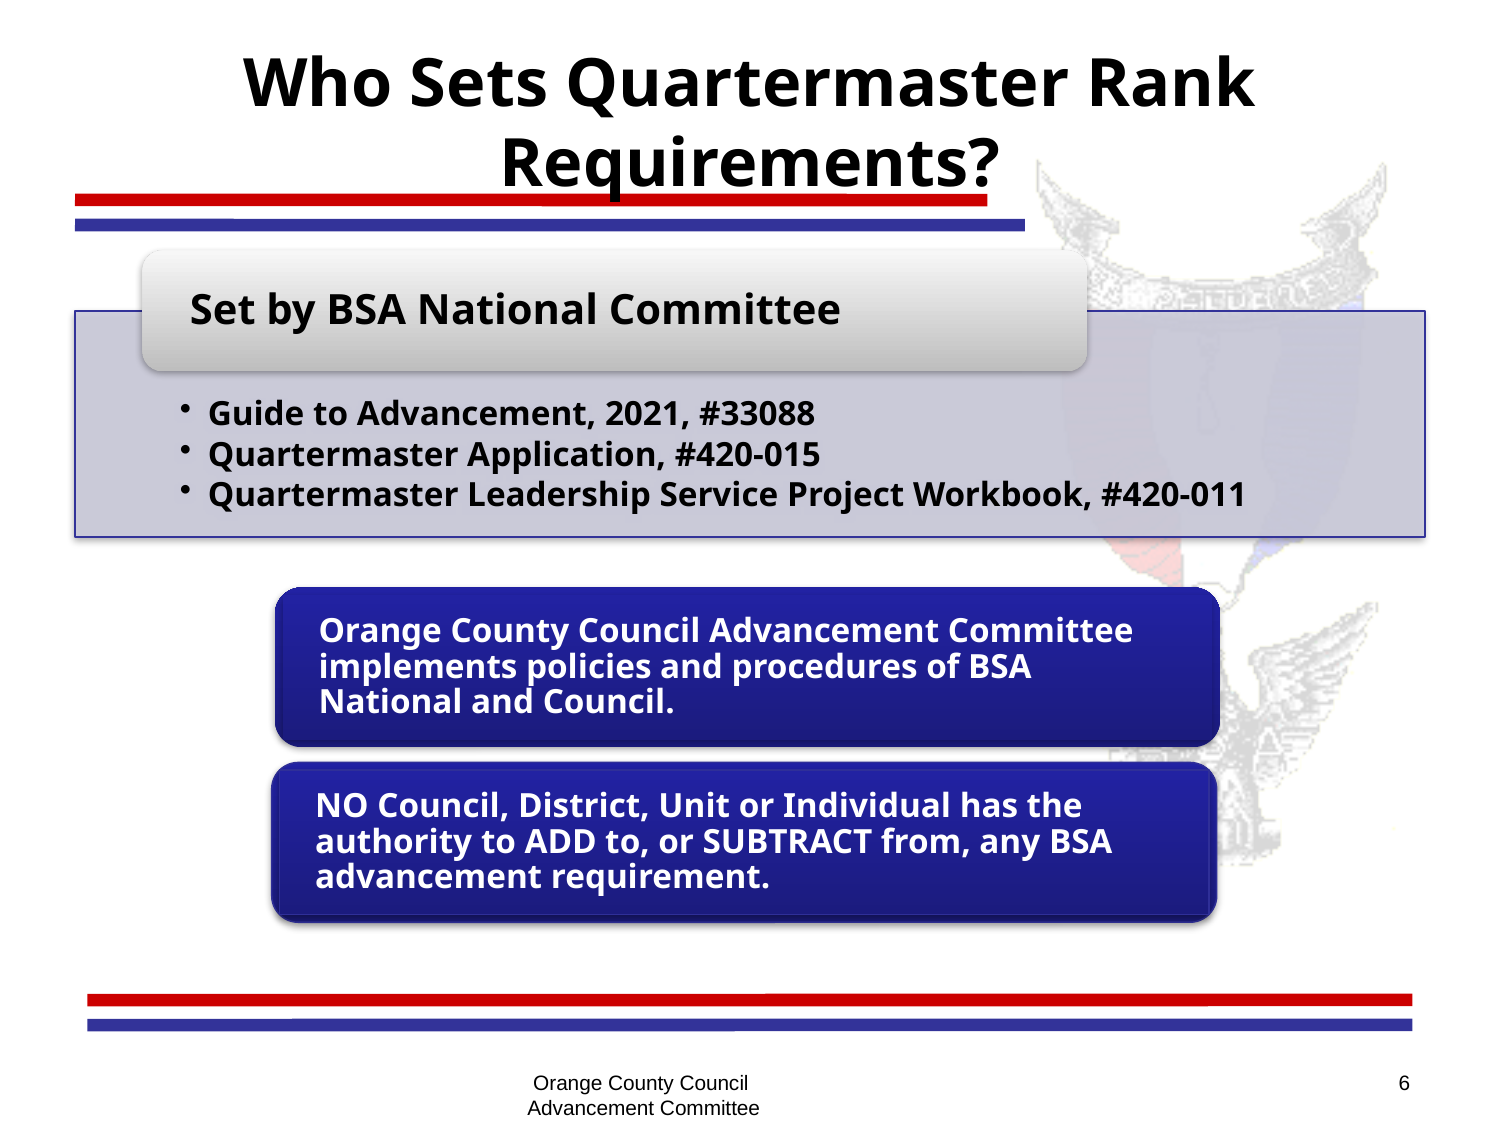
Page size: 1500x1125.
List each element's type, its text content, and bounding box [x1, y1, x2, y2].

slide_number 6 [1074, 1062, 1426, 1103]
footer Orange County Council Advancement Committee [300, 1062, 988, 1103]
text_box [274, 587, 1221, 748]
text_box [271, 762, 1217, 923]
title Who Sets Quartermaster Rank Requirements? [75, 45, 1425, 196]
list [74, 249, 1426, 538]
